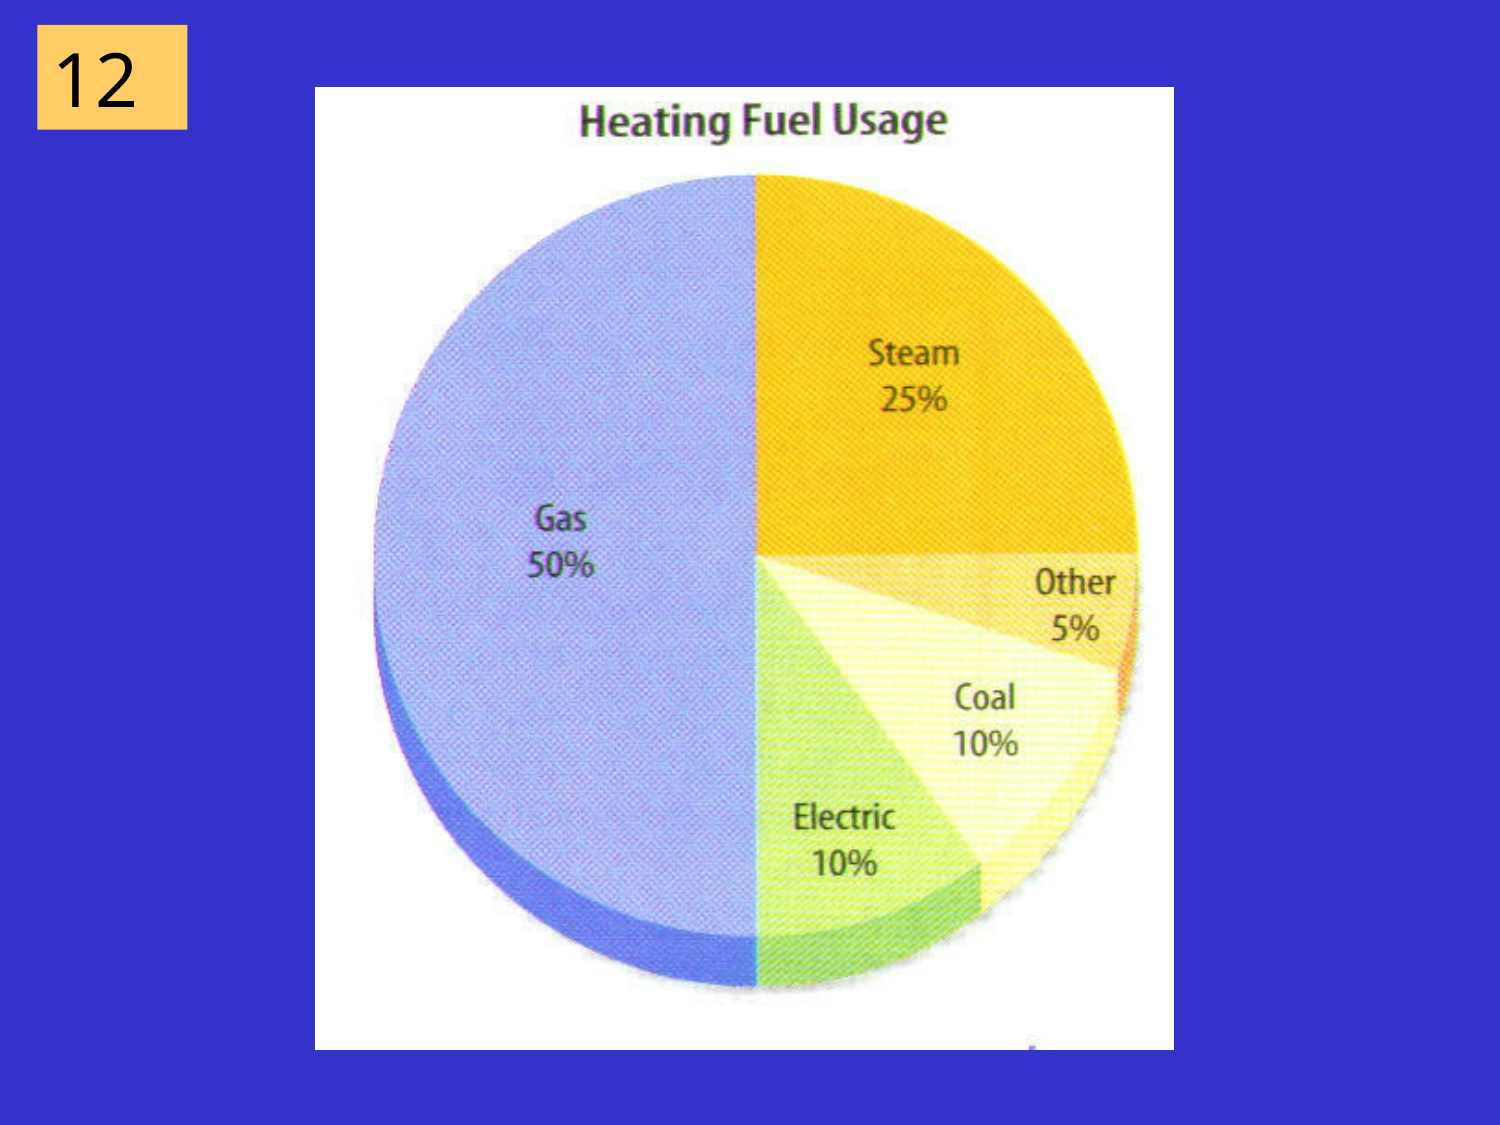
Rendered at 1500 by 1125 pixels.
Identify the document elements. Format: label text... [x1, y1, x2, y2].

picture [315, 87, 1174, 1050]
text_box 12 [37, 24, 188, 130]
